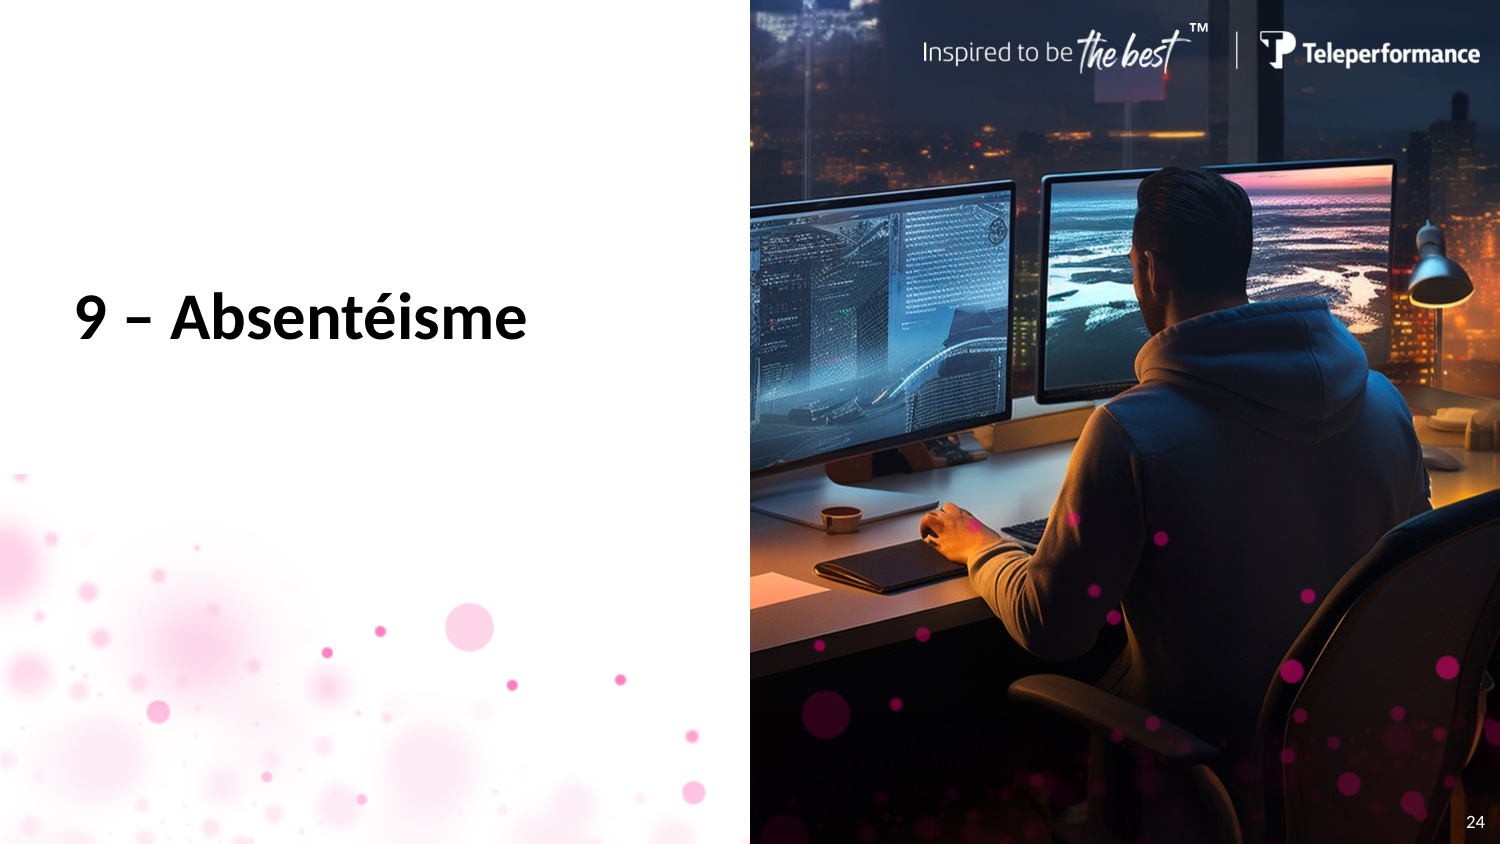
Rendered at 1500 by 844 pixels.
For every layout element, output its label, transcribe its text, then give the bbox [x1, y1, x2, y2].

title 9 – Absentéisme [58, 274, 560, 370]
picture [0, 0, 1500, 844]
